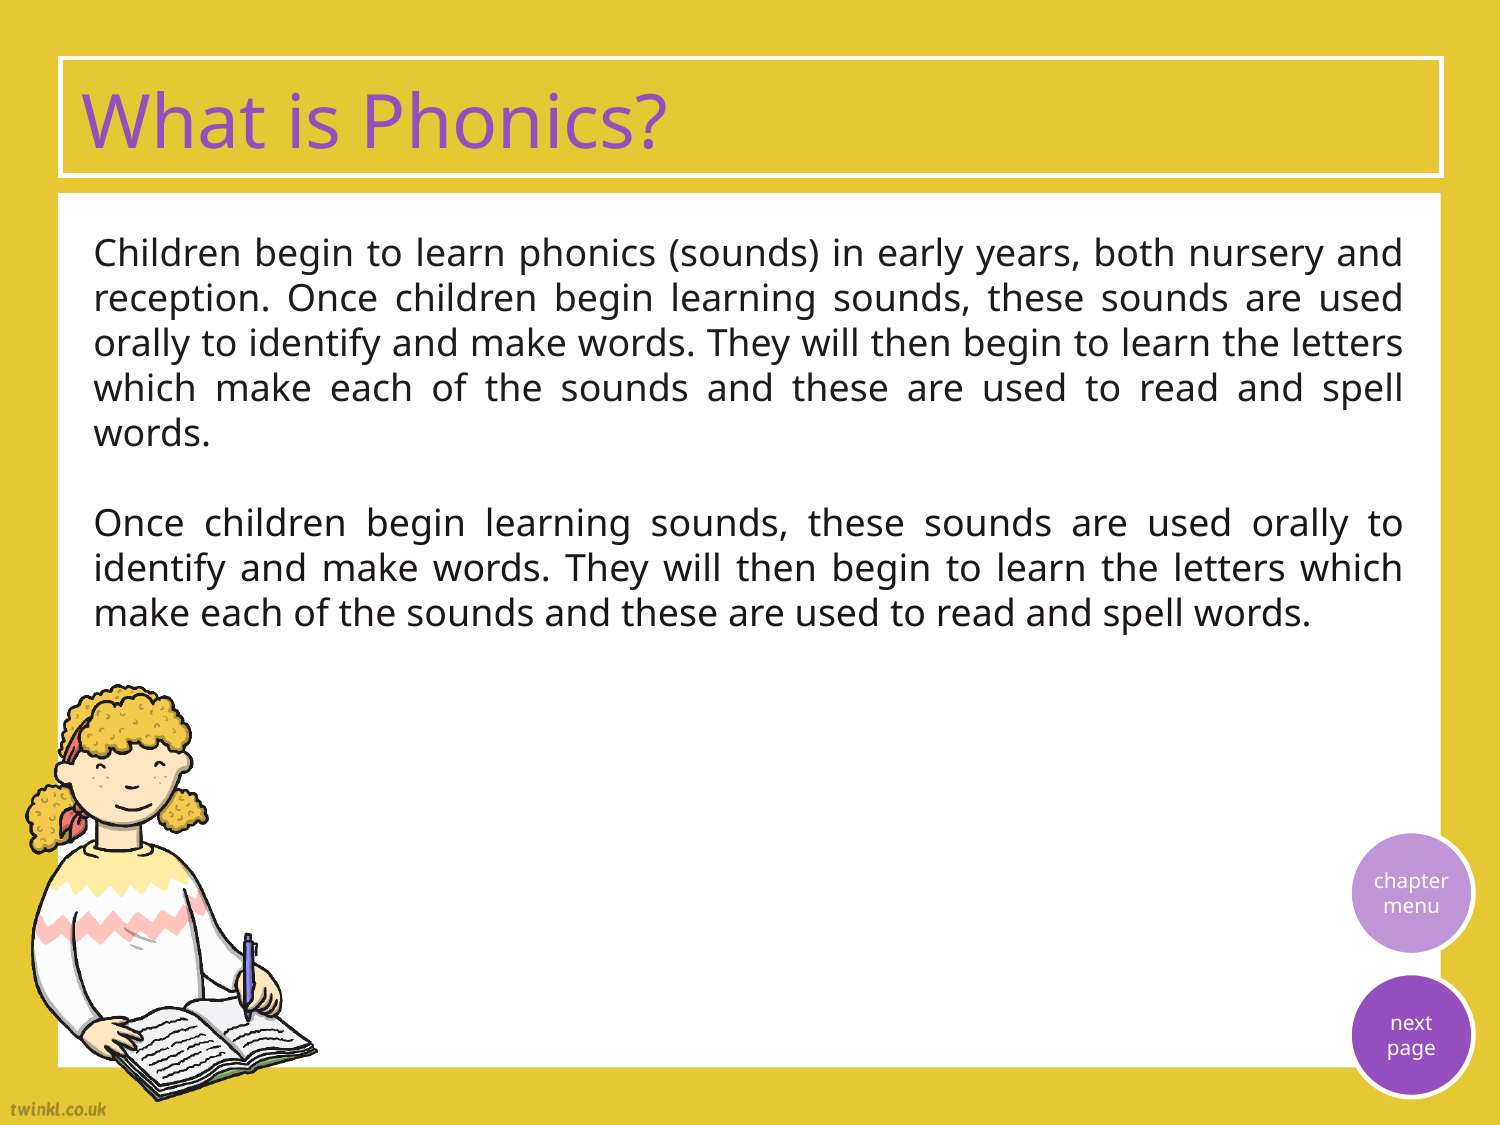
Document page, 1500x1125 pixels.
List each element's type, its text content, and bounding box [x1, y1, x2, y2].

text_box chapter menu [1348, 829, 1475, 957]
text_box [59, 57, 1442, 176]
picture [10, 684, 318, 1116]
text_box next page [1348, 971, 1475, 1099]
text_box Children begin to learn phonics (sounds) in early years, both nursery and reception. Once children begin learning sounds, these sounds are used orally to identify and make words. They will then begin to learn the letters which make each of the sounds and these are used to read and spell words. Once children begin learning sounds, these sounds are used orally to identify and make words. They will then begin to learn the letters which make each of the sounds and these are used to read and spell words. [57, 192, 1442, 1068]
text_box What is Phonics? [66, 65, 683, 171]
